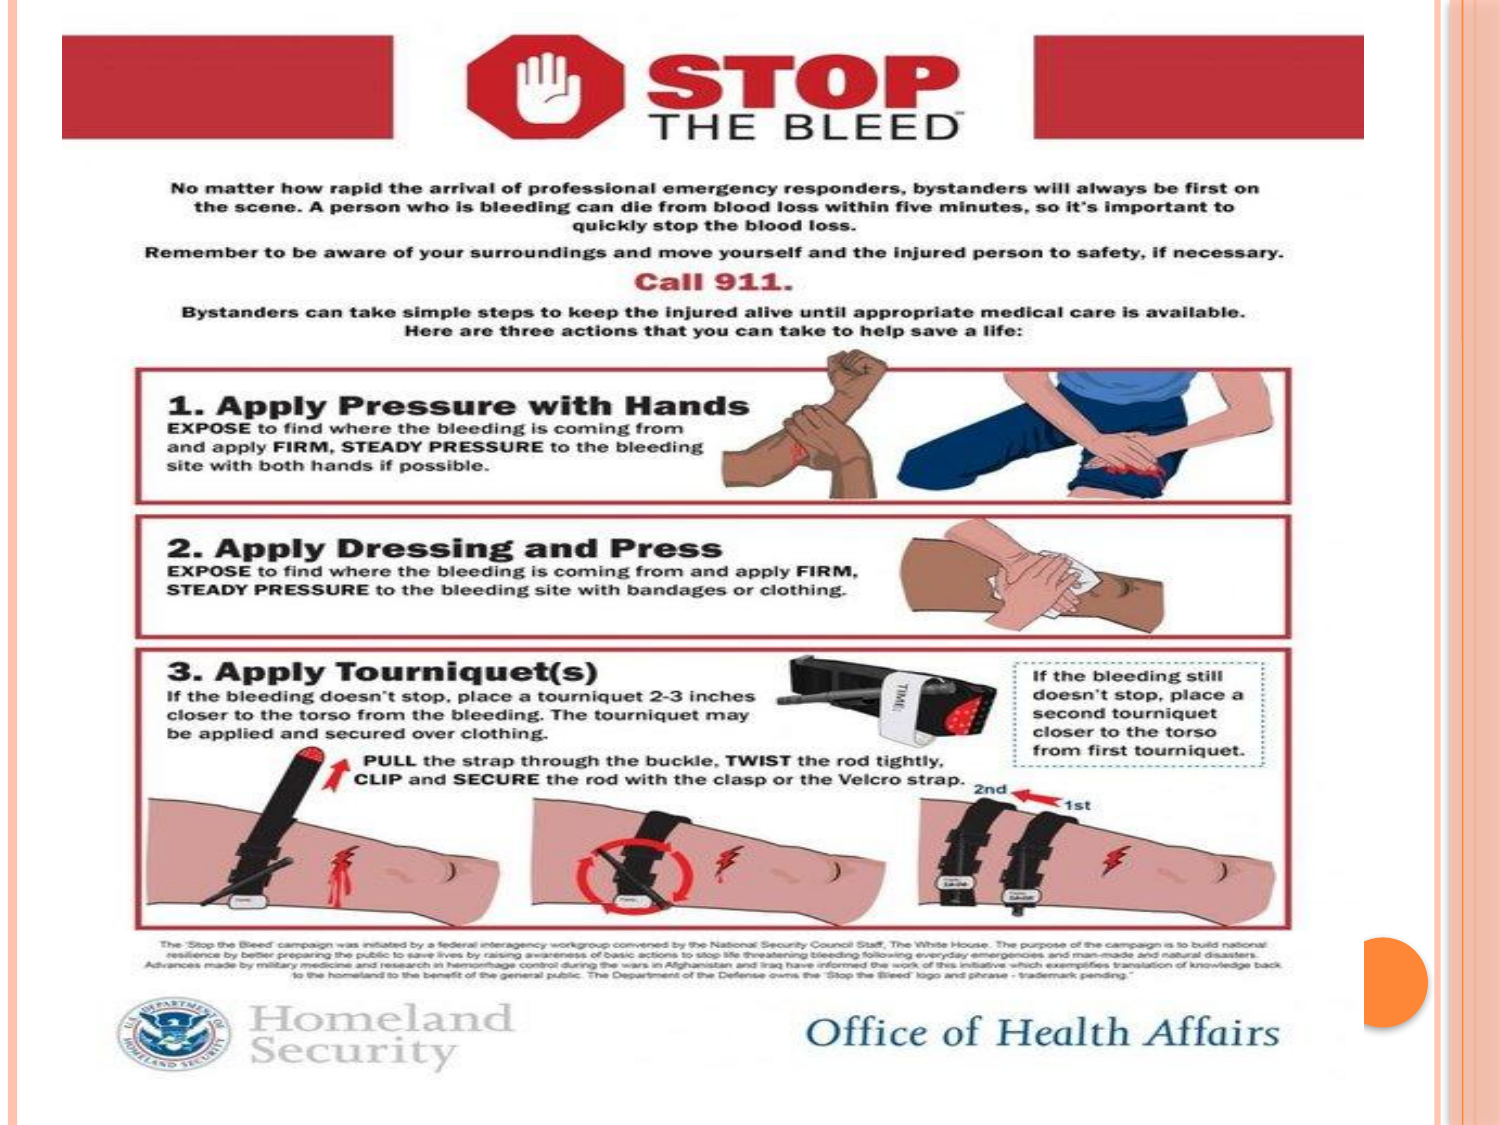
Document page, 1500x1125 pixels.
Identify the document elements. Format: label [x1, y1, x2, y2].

picture [61, 11, 1364, 1094]
